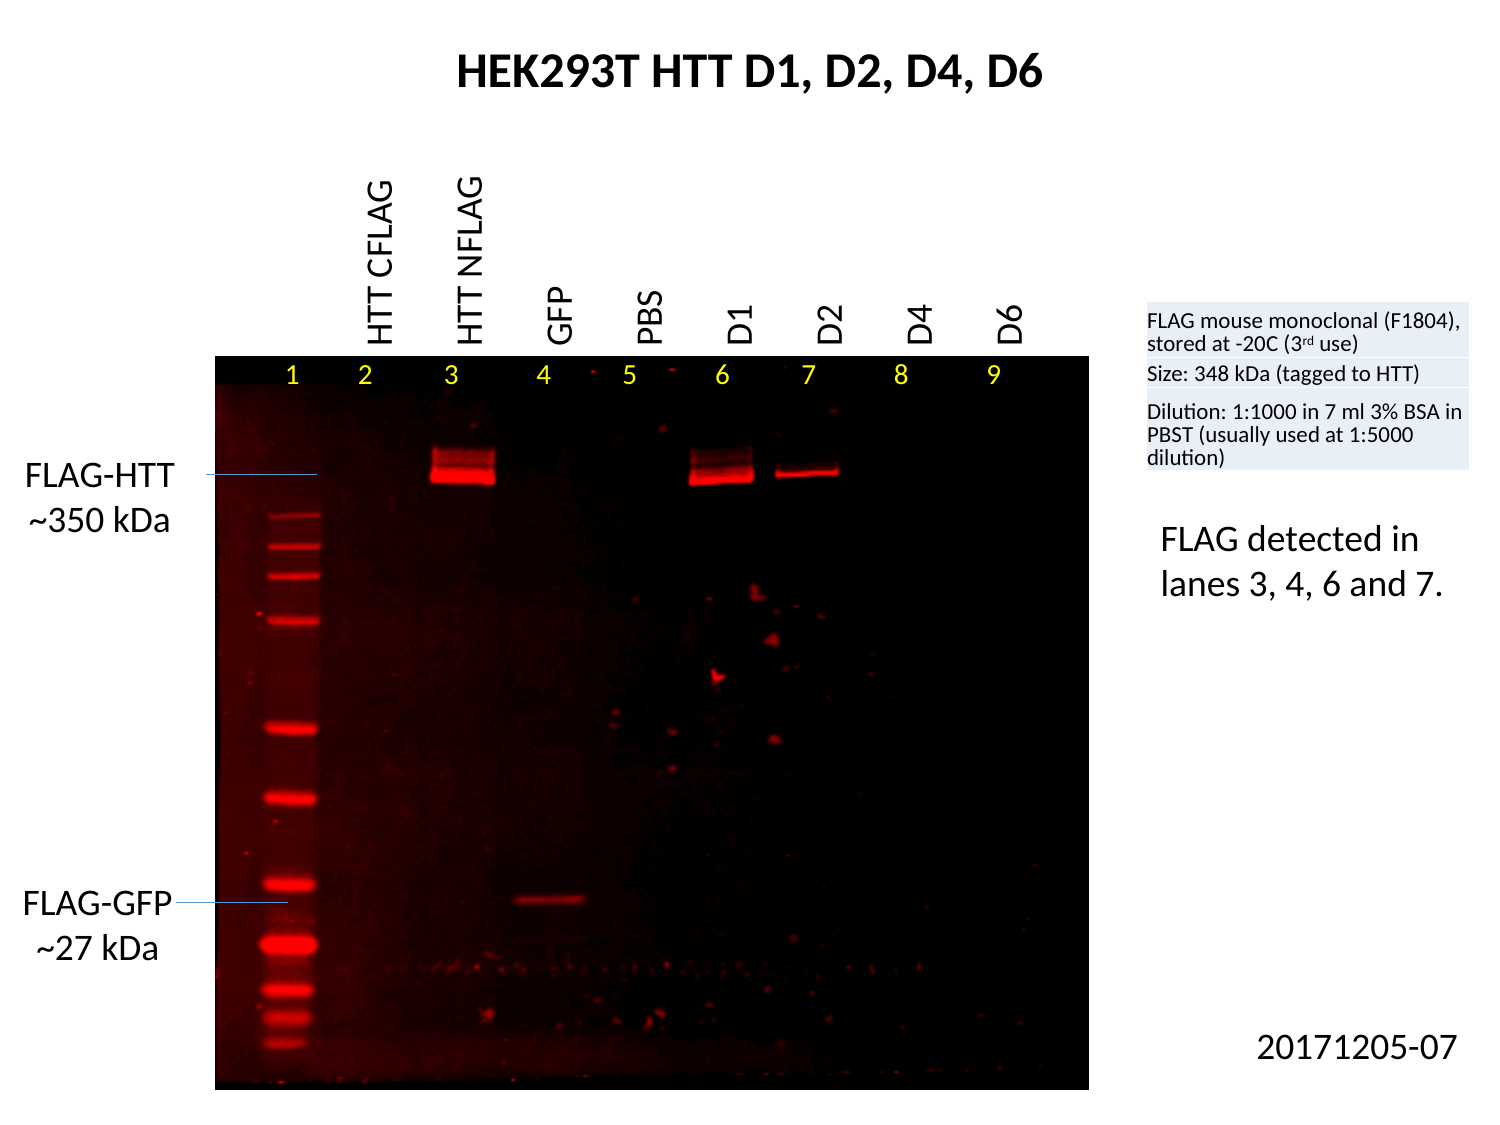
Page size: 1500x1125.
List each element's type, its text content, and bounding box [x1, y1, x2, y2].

table_cell Dilution: 1:1000 in 7 ml 3% BSA in PBST (usually used at 1:5000 dilution) [1147, 388, 1469, 470]
text_box FLAG-HTT ~350 kDa [8, 442, 192, 548]
table_header FLAG mouse monoclonal (F1804), stored at -20C (3rd use) [1147, 302, 1469, 357]
text_box HEK293T HTT D1, D2, D4, D6 [0, 29, 1500, 105]
text_box FLAG-GFP ~27 kDa [6, 870, 190, 976]
table_cell Size: 348 kDa (tagged to HTT) [1176, 358, 1469, 387]
picture [215, 356, 1089, 1090]
text_box 1 2 3 4 5 6 7 8 9 [270, 348, 1176, 399]
text_box HTT CFLAG HTT NFLAG GFP PBS D1 D2 D4 D6 [301, 105, 1037, 348]
text_box 20171205-07 [1241, 1014, 1482, 1074]
text_box FLAG detected in lanes 3, 4, 6 and 7. [1145, 506, 1473, 612]
